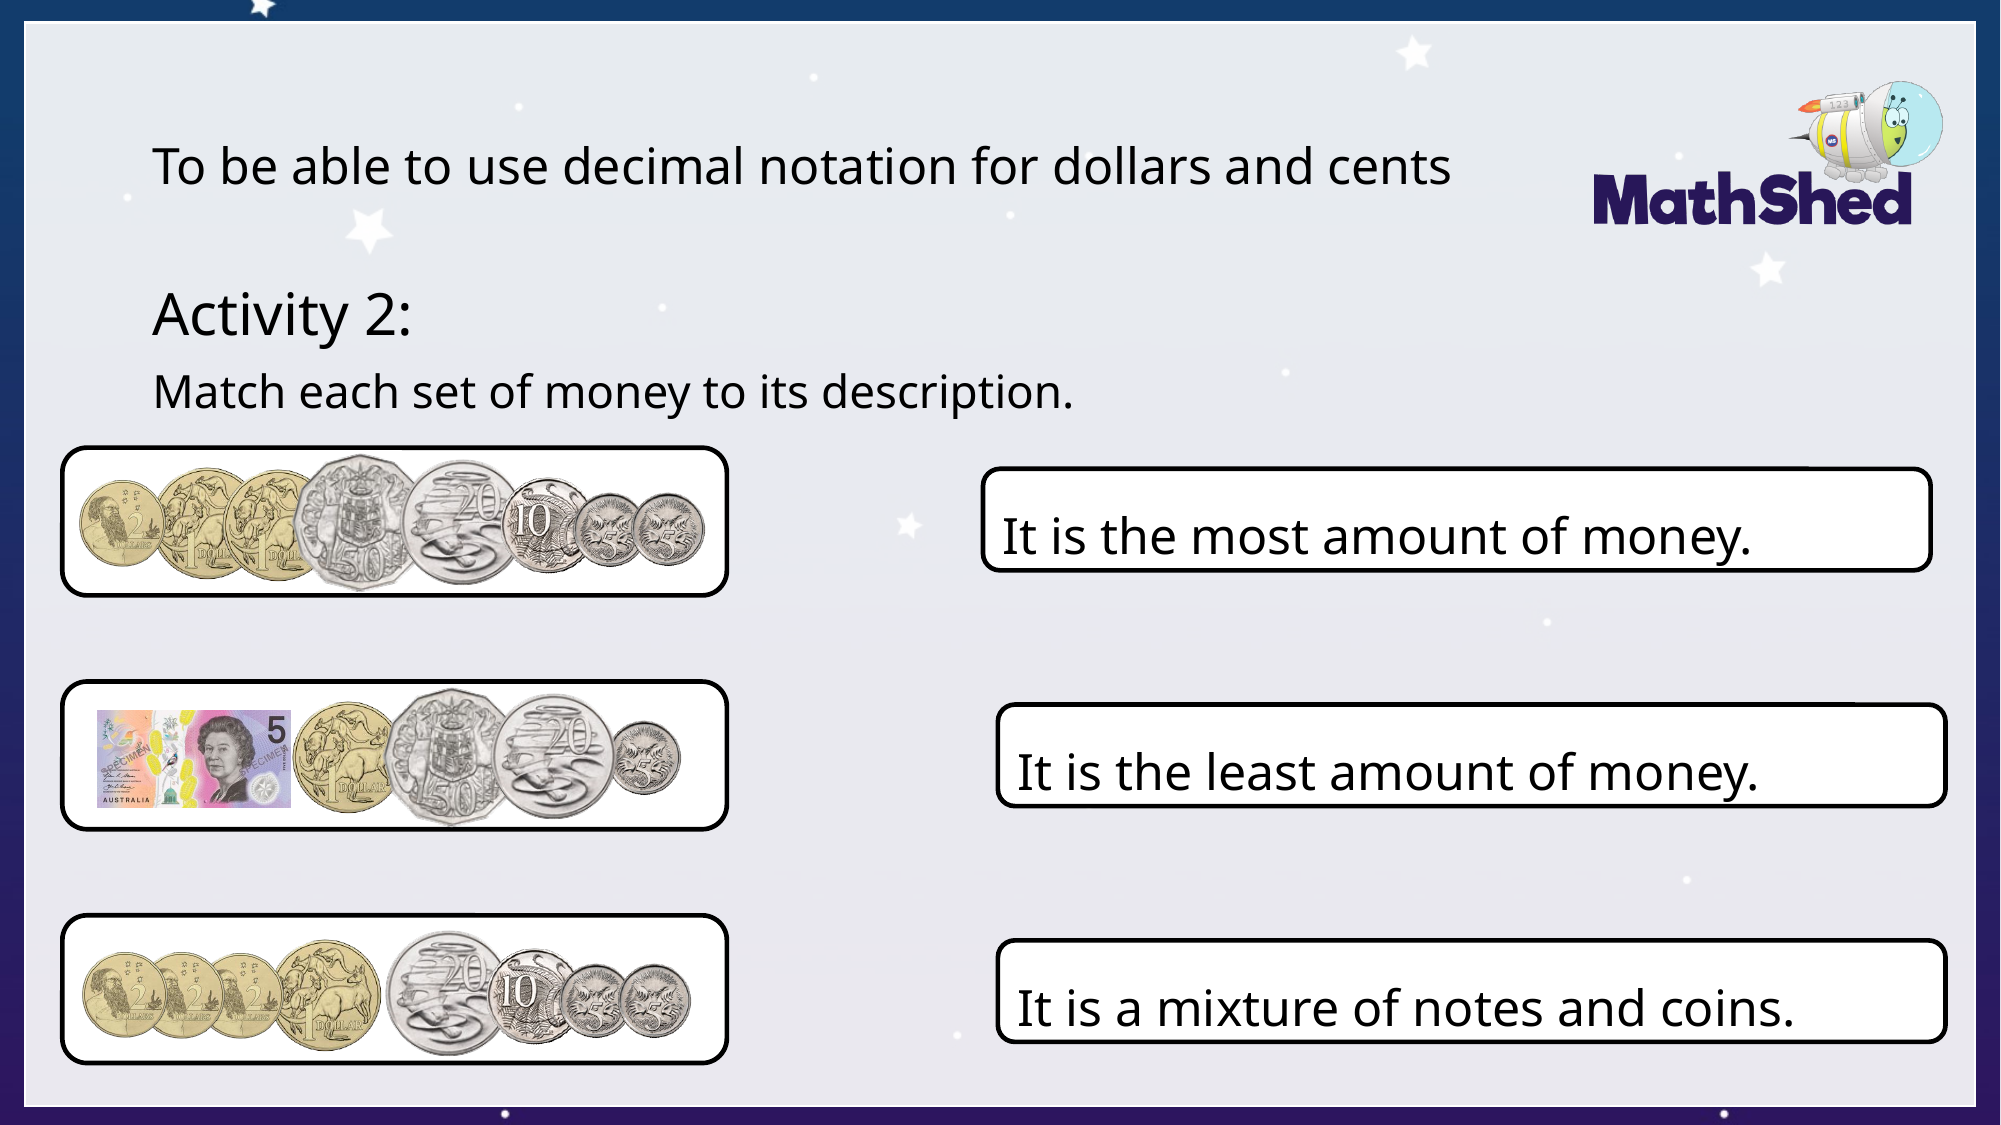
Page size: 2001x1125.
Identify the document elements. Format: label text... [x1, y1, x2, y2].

picture [0, 0, 2001, 1125]
text_box [61, 446, 728, 597]
text_box It is the least amount of money. [996, 703, 1947, 808]
text_box It is the most amount of money. [981, 467, 1932, 572]
list Activity 2: Match each set of money to its description. [137, 277, 1863, 992]
text_box [61, 914, 728, 1065]
title To be able to use decimal notation for dollars and cents [137, 59, 1578, 277]
text_box It is a mixture of notes and coins. [996, 939, 1947, 1043]
text_box [61, 680, 728, 831]
